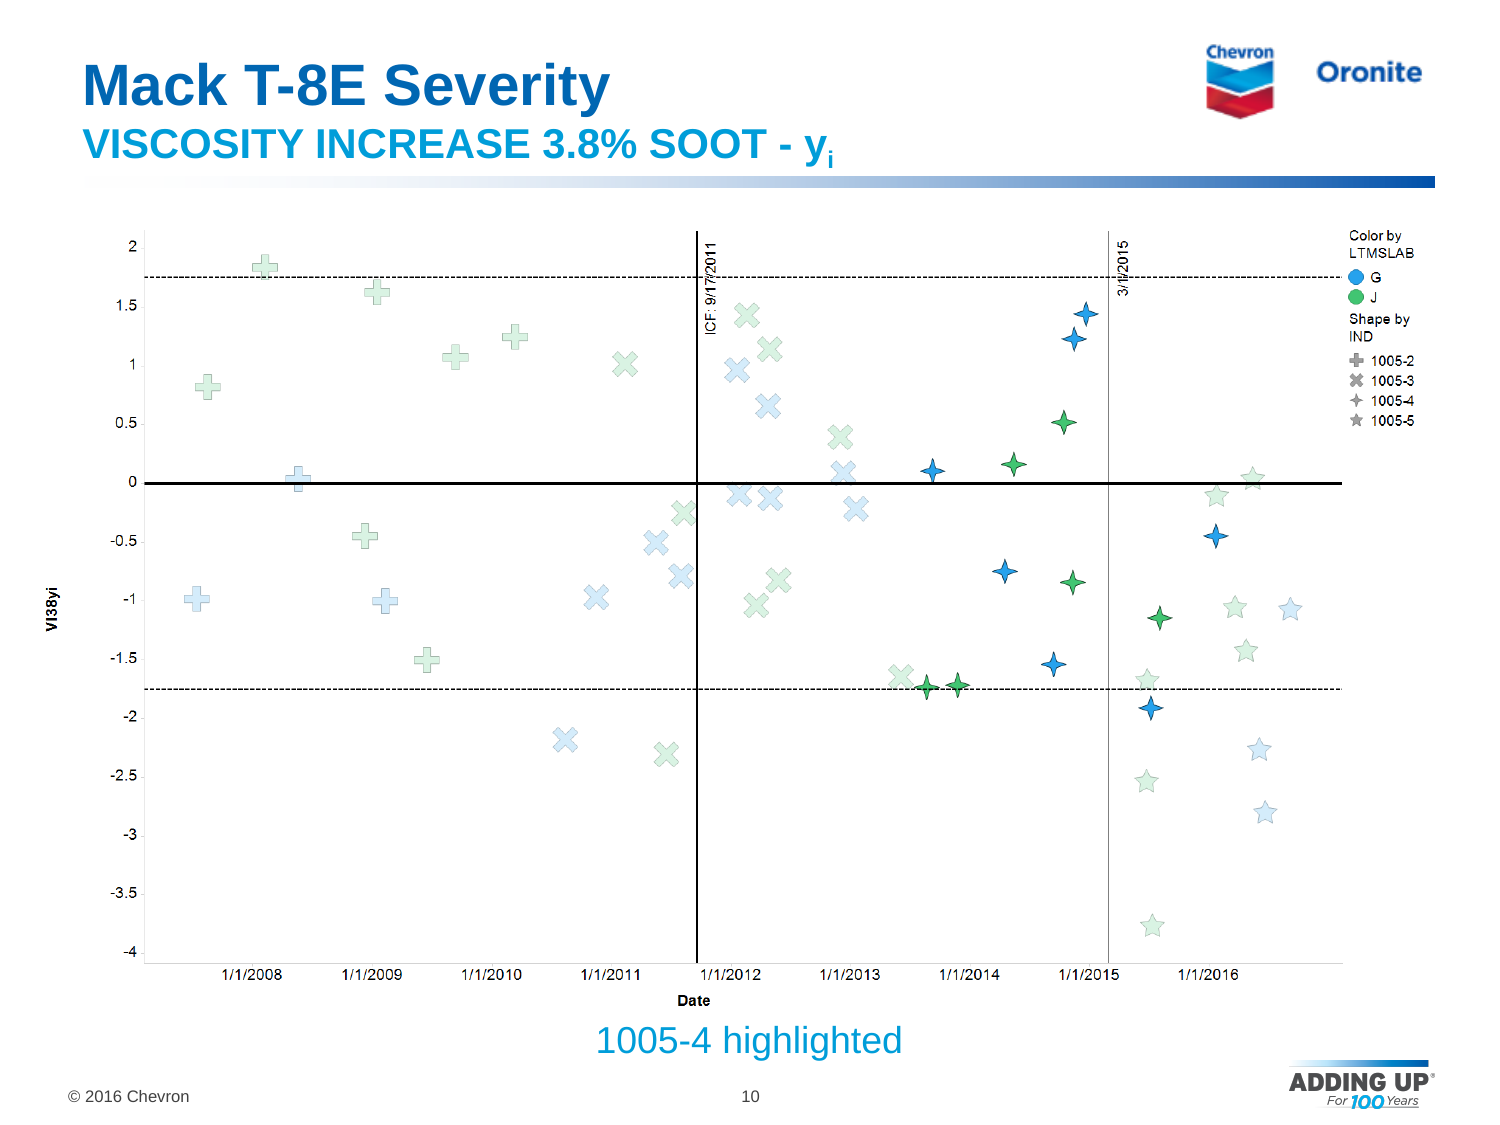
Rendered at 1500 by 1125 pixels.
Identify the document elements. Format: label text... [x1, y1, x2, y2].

picture [1289, 1060, 1435, 1109]
text_box 1005-4 highlighted [580, 1019, 918, 1068]
picture [1185, 23, 1444, 141]
picture [41, 225, 1457, 1012]
text_box Mack T-8E Severity VISCOSITY INCREASE 3.8% SOOT - yi [67, 39, 1004, 160]
